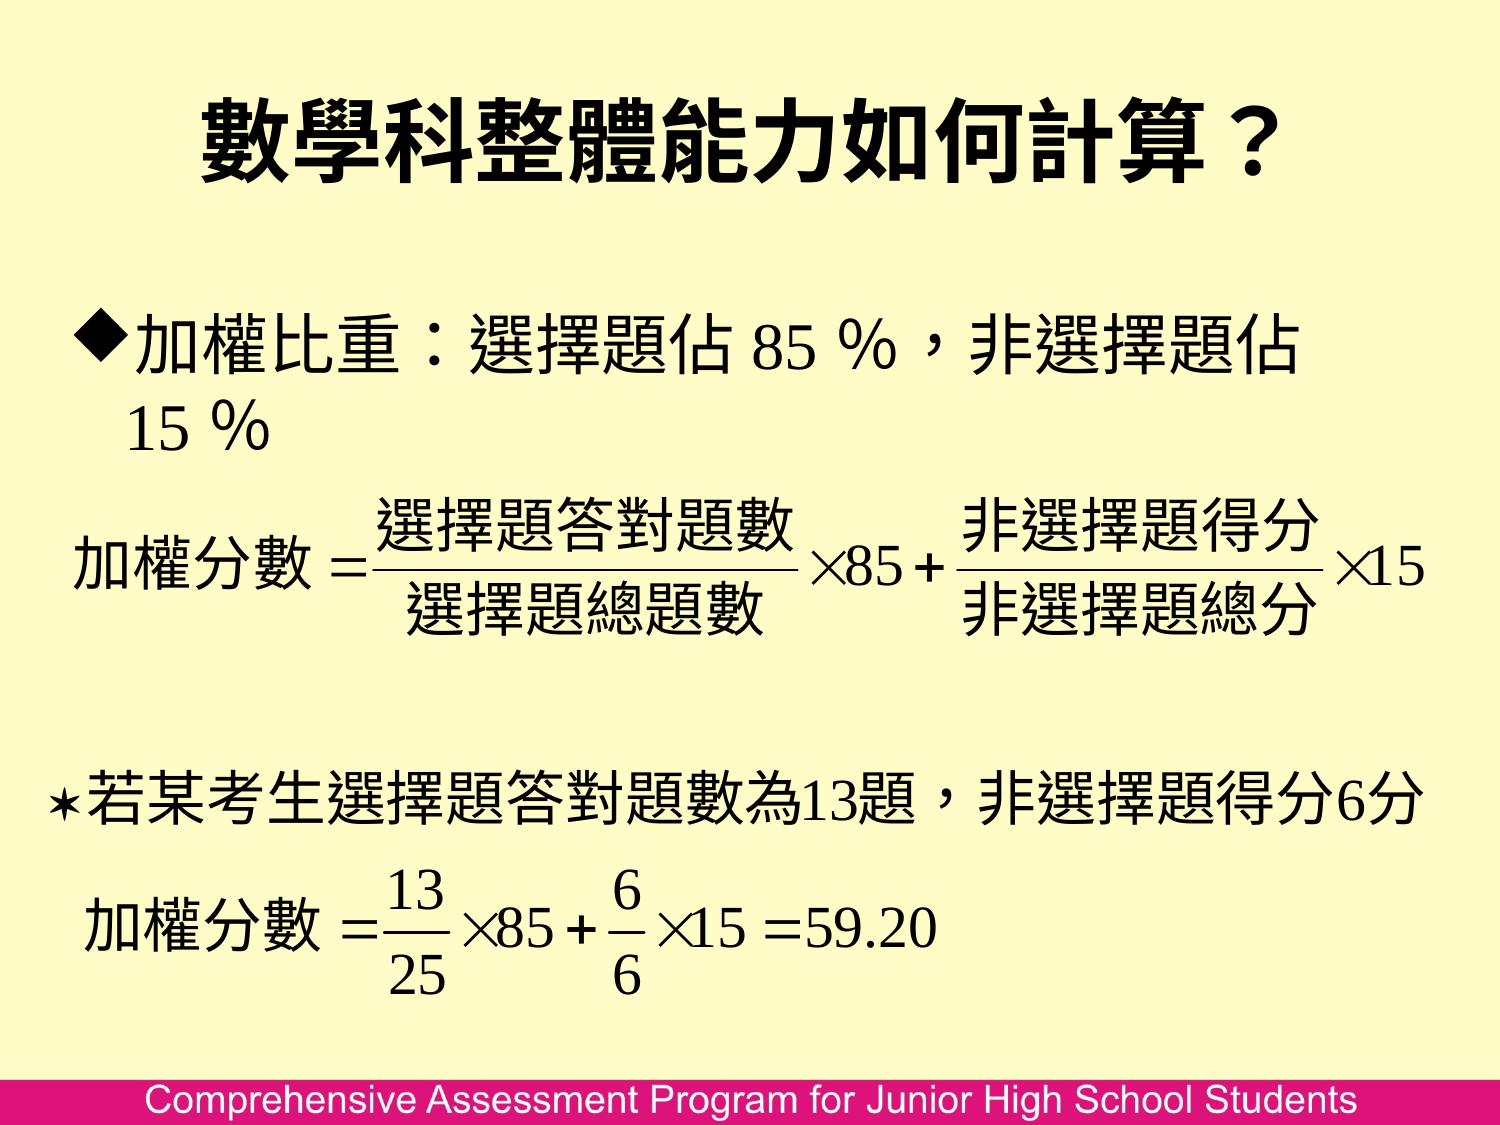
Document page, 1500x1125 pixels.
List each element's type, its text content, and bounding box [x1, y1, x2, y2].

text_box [43, 763, 1436, 1098]
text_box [63, 491, 1435, 741]
picture [0, 0, 1500, 1125]
title 數學科整體能力如何計算？ [74, 44, 1426, 233]
list 加權比重：選擇題佔85％，非選擇題佔15％ [52, 262, 1459, 1048]
